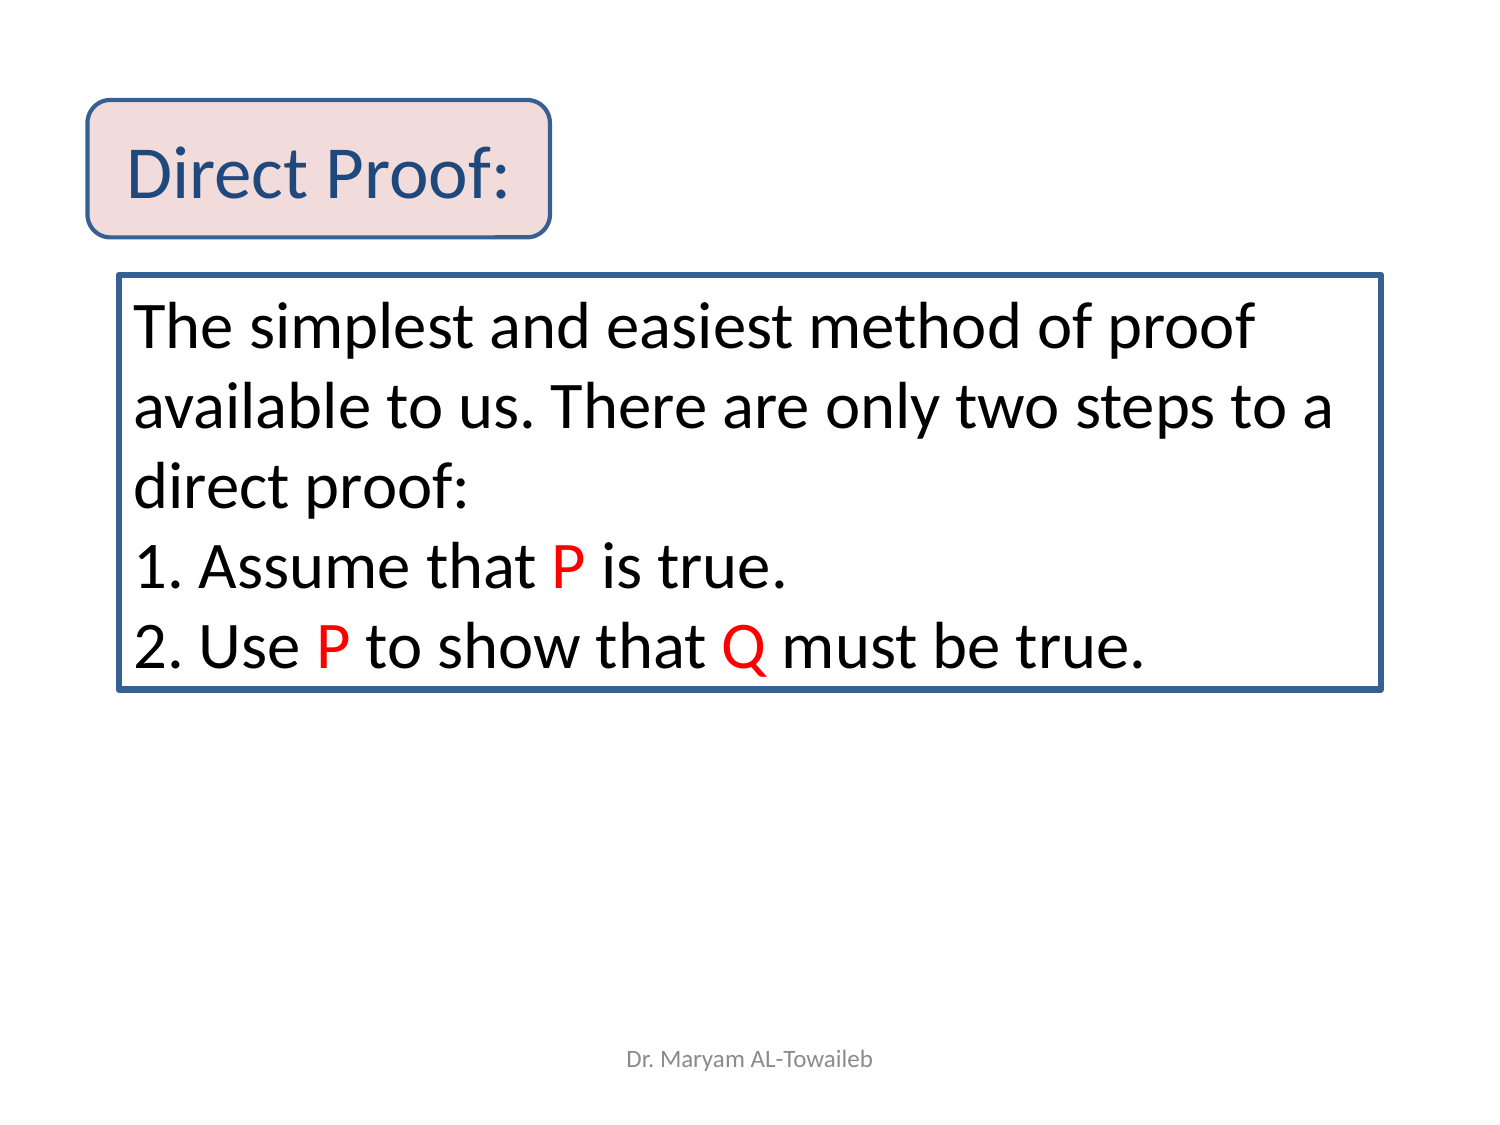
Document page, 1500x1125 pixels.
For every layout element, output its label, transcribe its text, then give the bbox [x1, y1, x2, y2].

footer Dr. Maryam AL-Towaileb [512, 1042, 988, 1103]
text_box The simplest and easiest method of proof available to us. There are only two steps to a direct proof: 1. Assume that P is true. 2. Use P to show that Q must be true. [118, 274, 1382, 690]
text_box Direct Proof: [85, 97, 553, 240]
